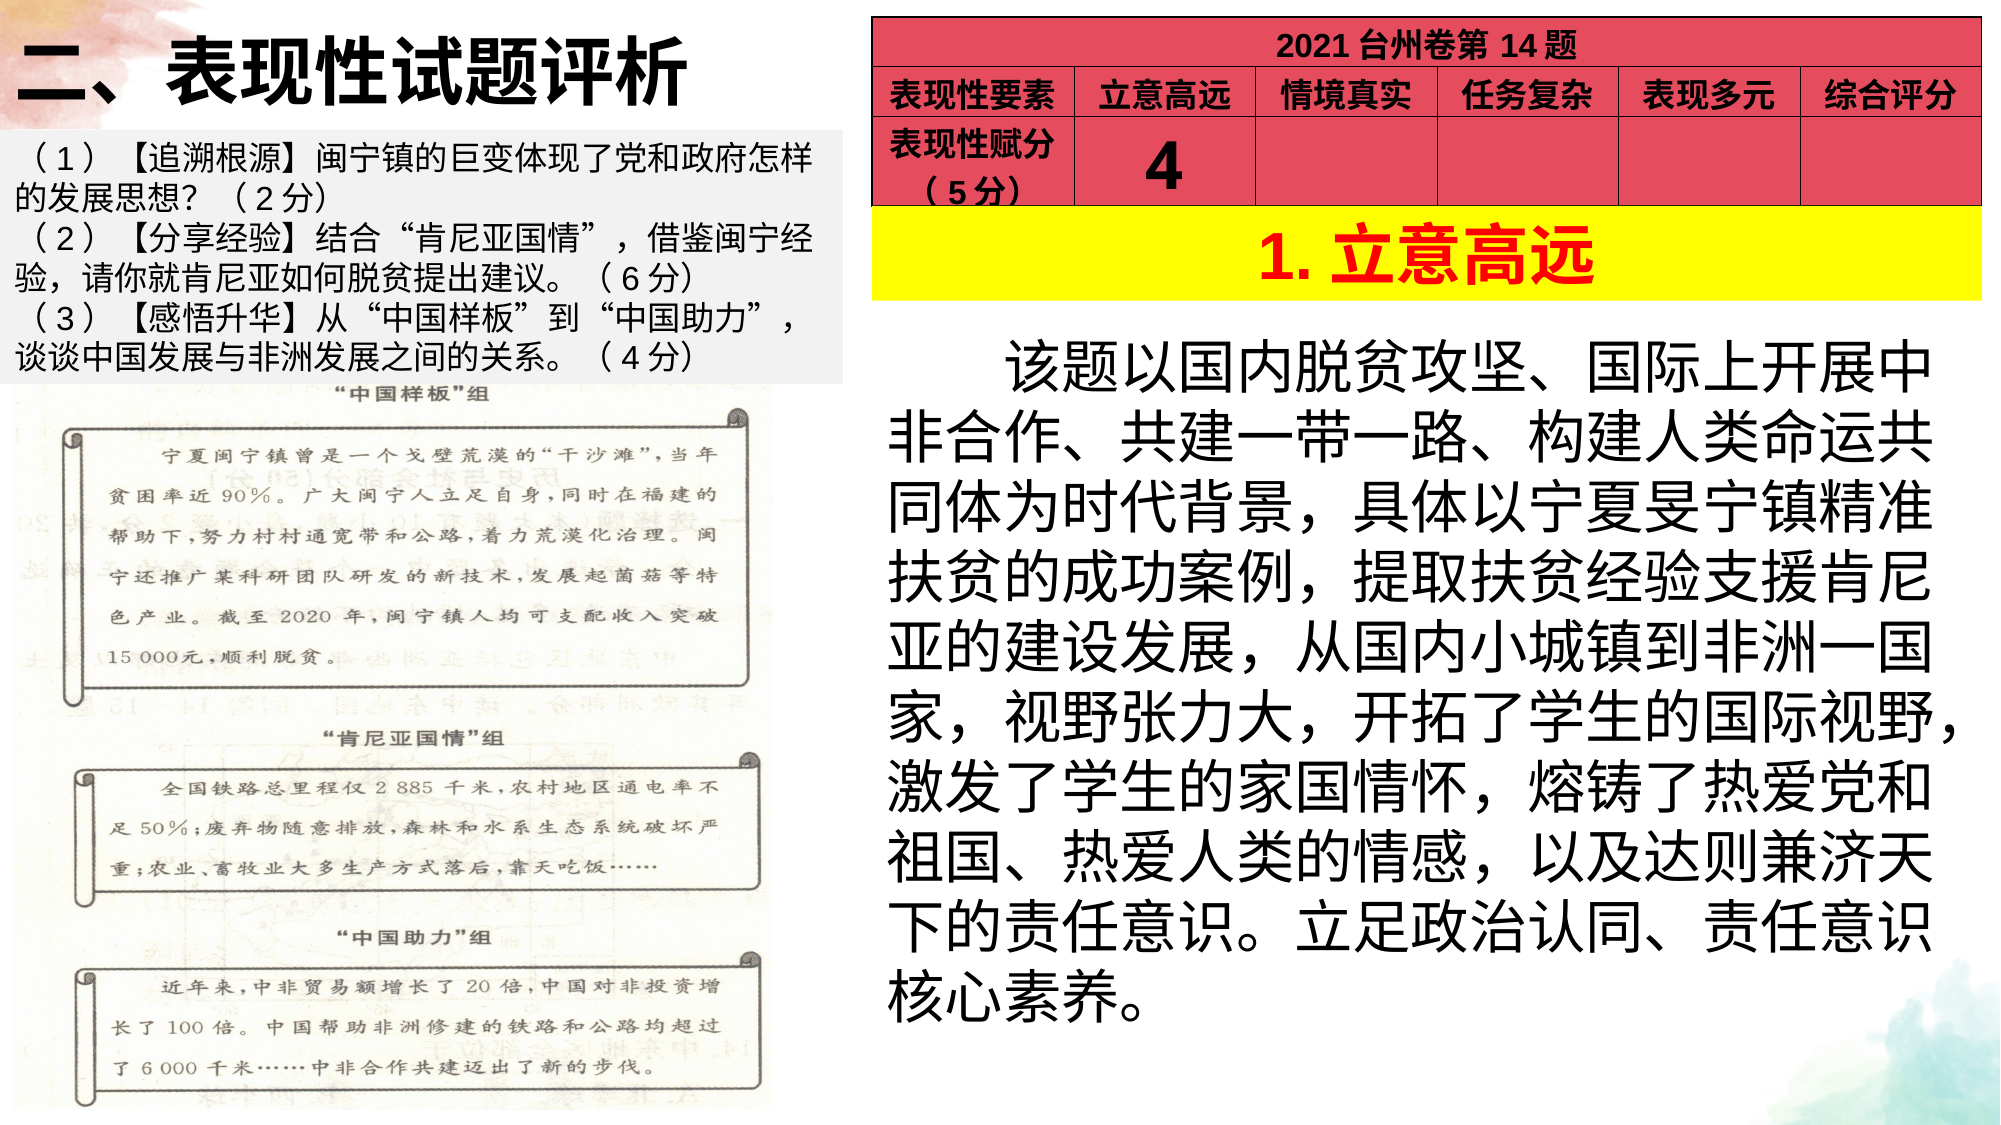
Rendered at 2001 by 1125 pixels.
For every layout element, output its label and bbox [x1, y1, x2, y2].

picture [12, 129, 774, 1110]
text_box [0, 0, 2000, 1125]
